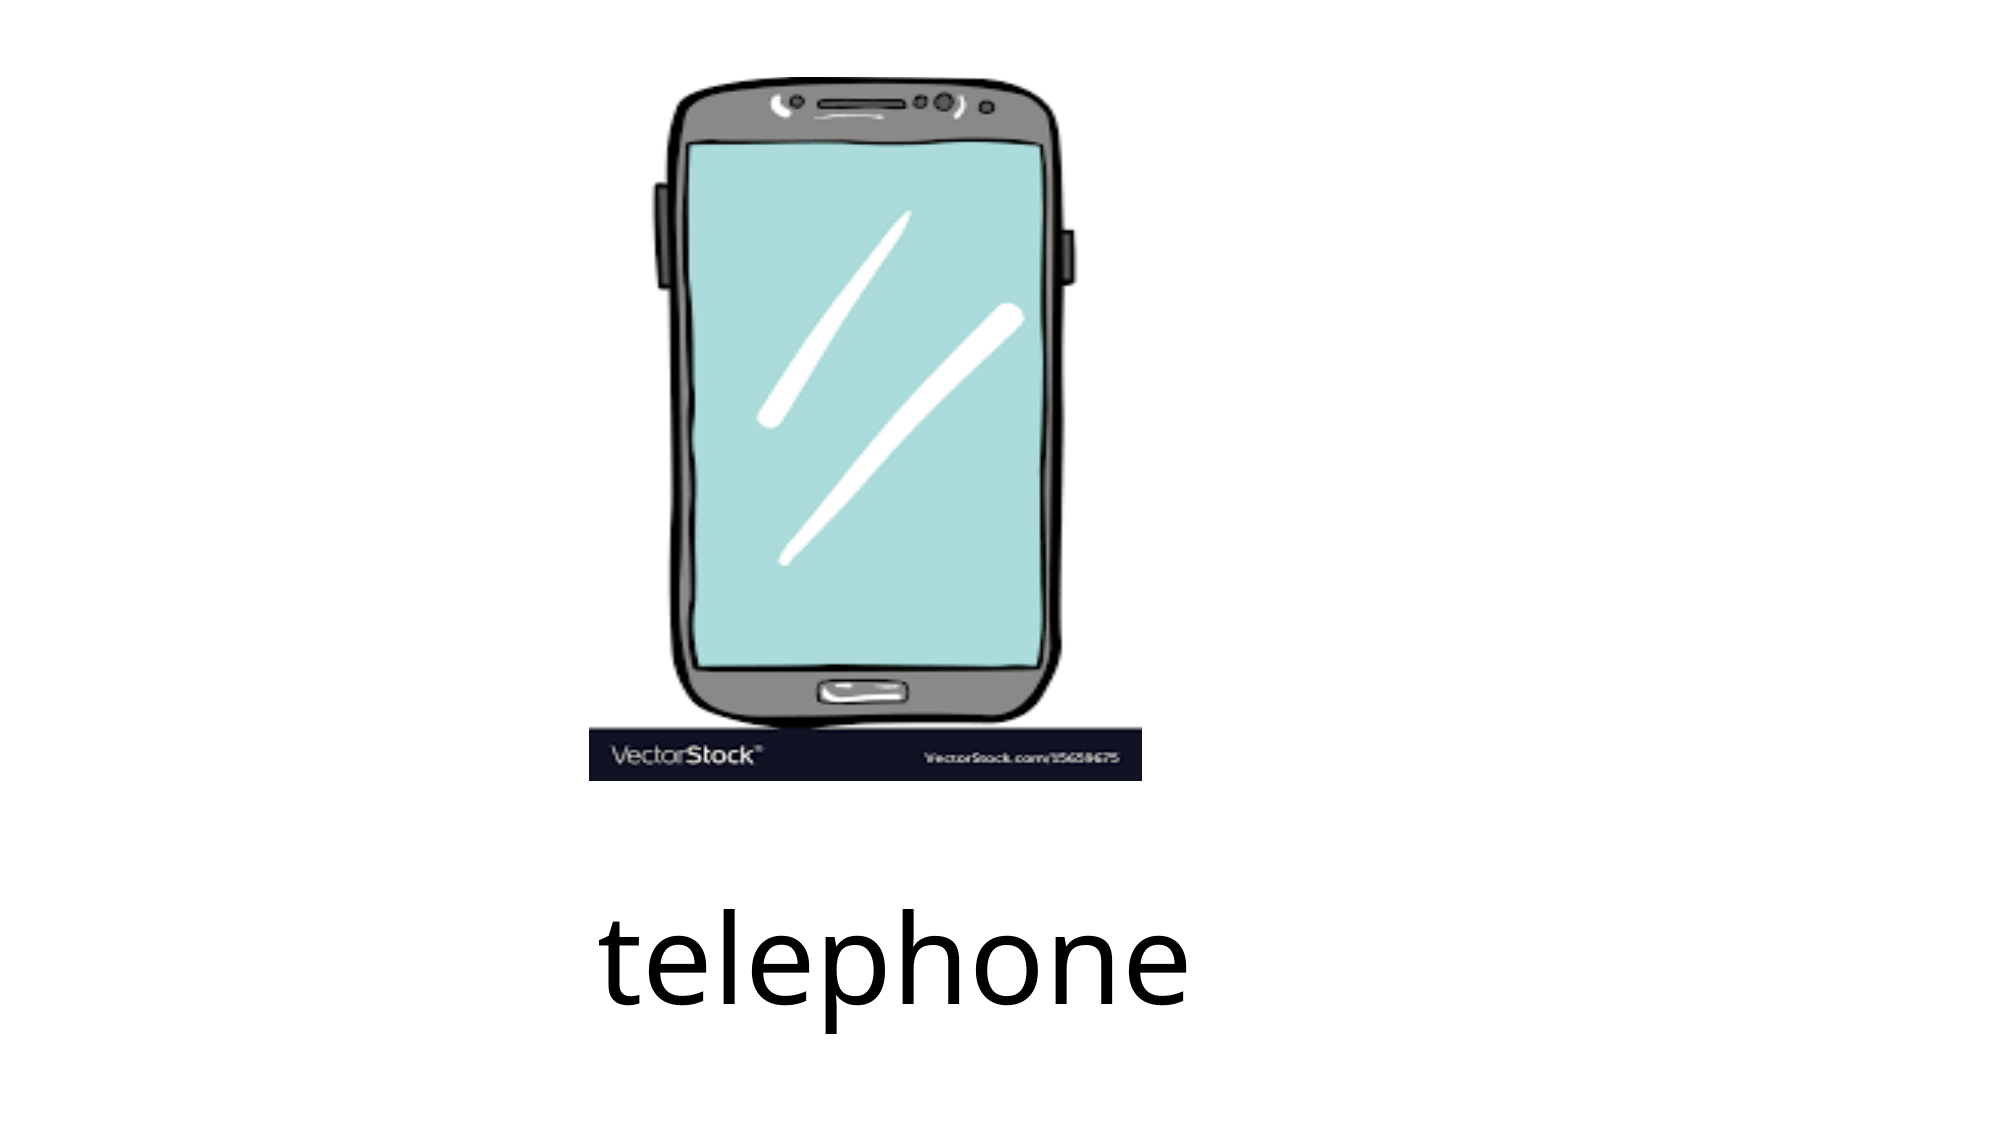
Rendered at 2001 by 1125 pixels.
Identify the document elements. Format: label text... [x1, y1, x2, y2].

picture [589, 77, 1142, 781]
text_box telephone [516, 872, 1284, 1037]
